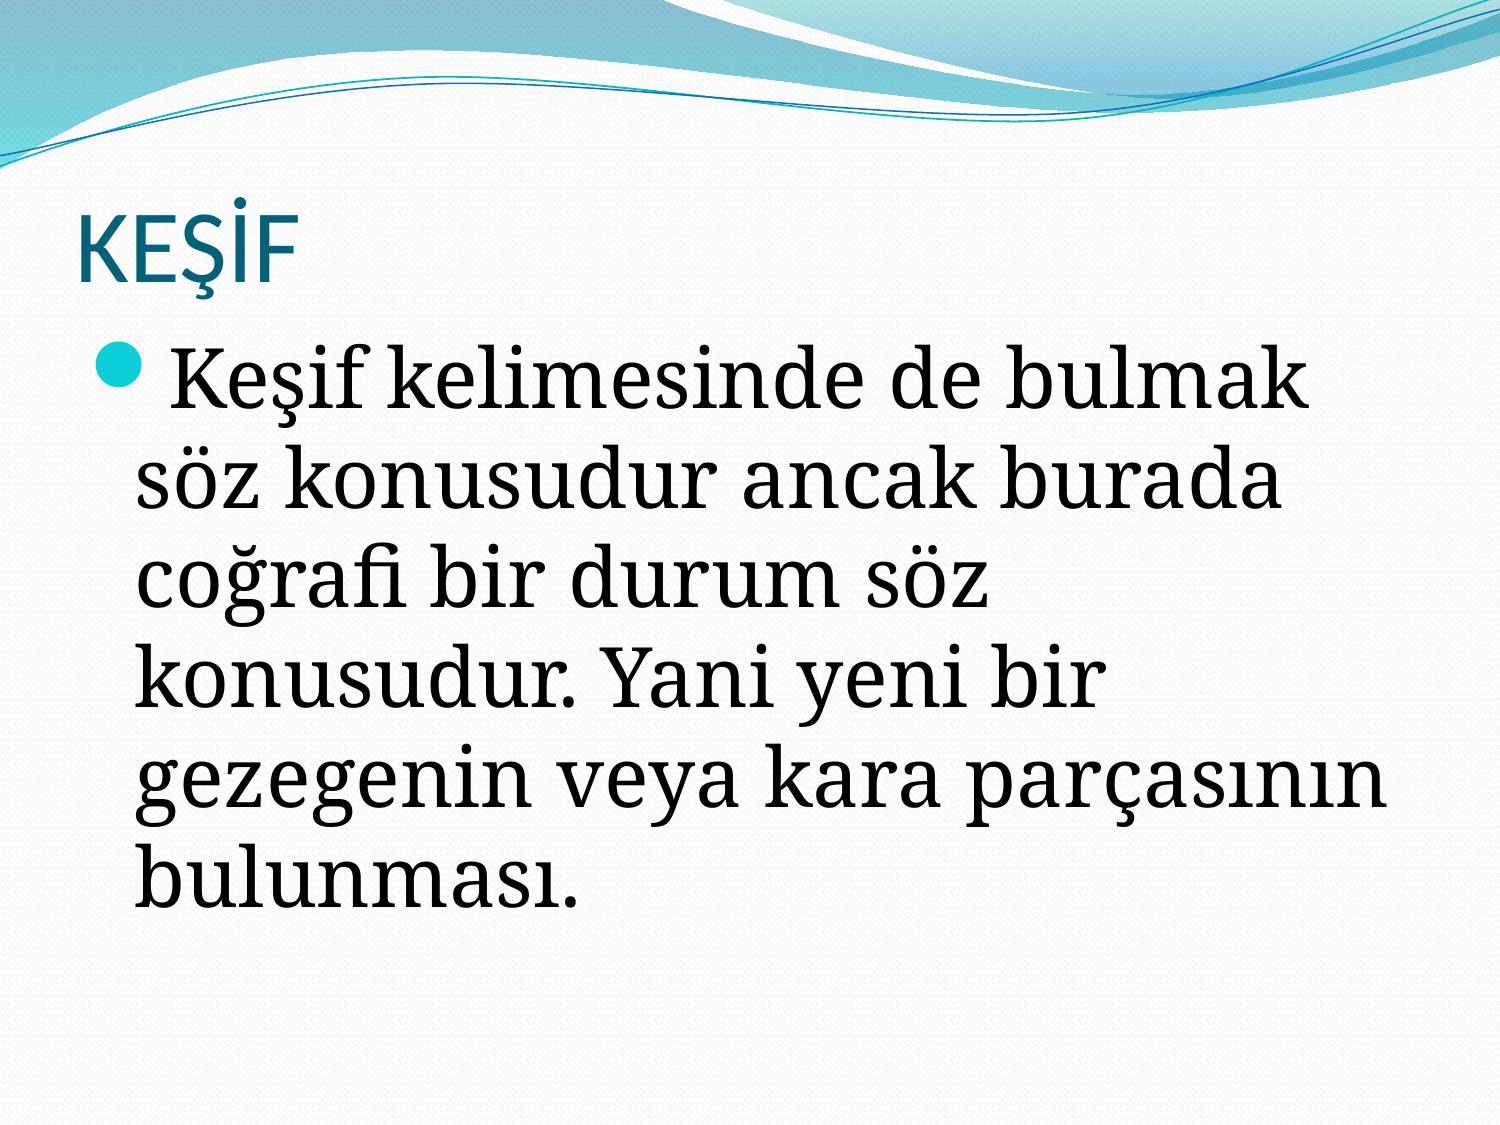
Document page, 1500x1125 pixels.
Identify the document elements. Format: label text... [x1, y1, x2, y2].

list Keşif kelimesinde de bulmak söz konusudur ancak burada coğrafi bir durum söz konusudur. Yani yeni bir gezegenin veya kara parçasının bulunması. [75, 317, 1425, 1038]
title KEŞİF [75, 115, 1425, 303]
